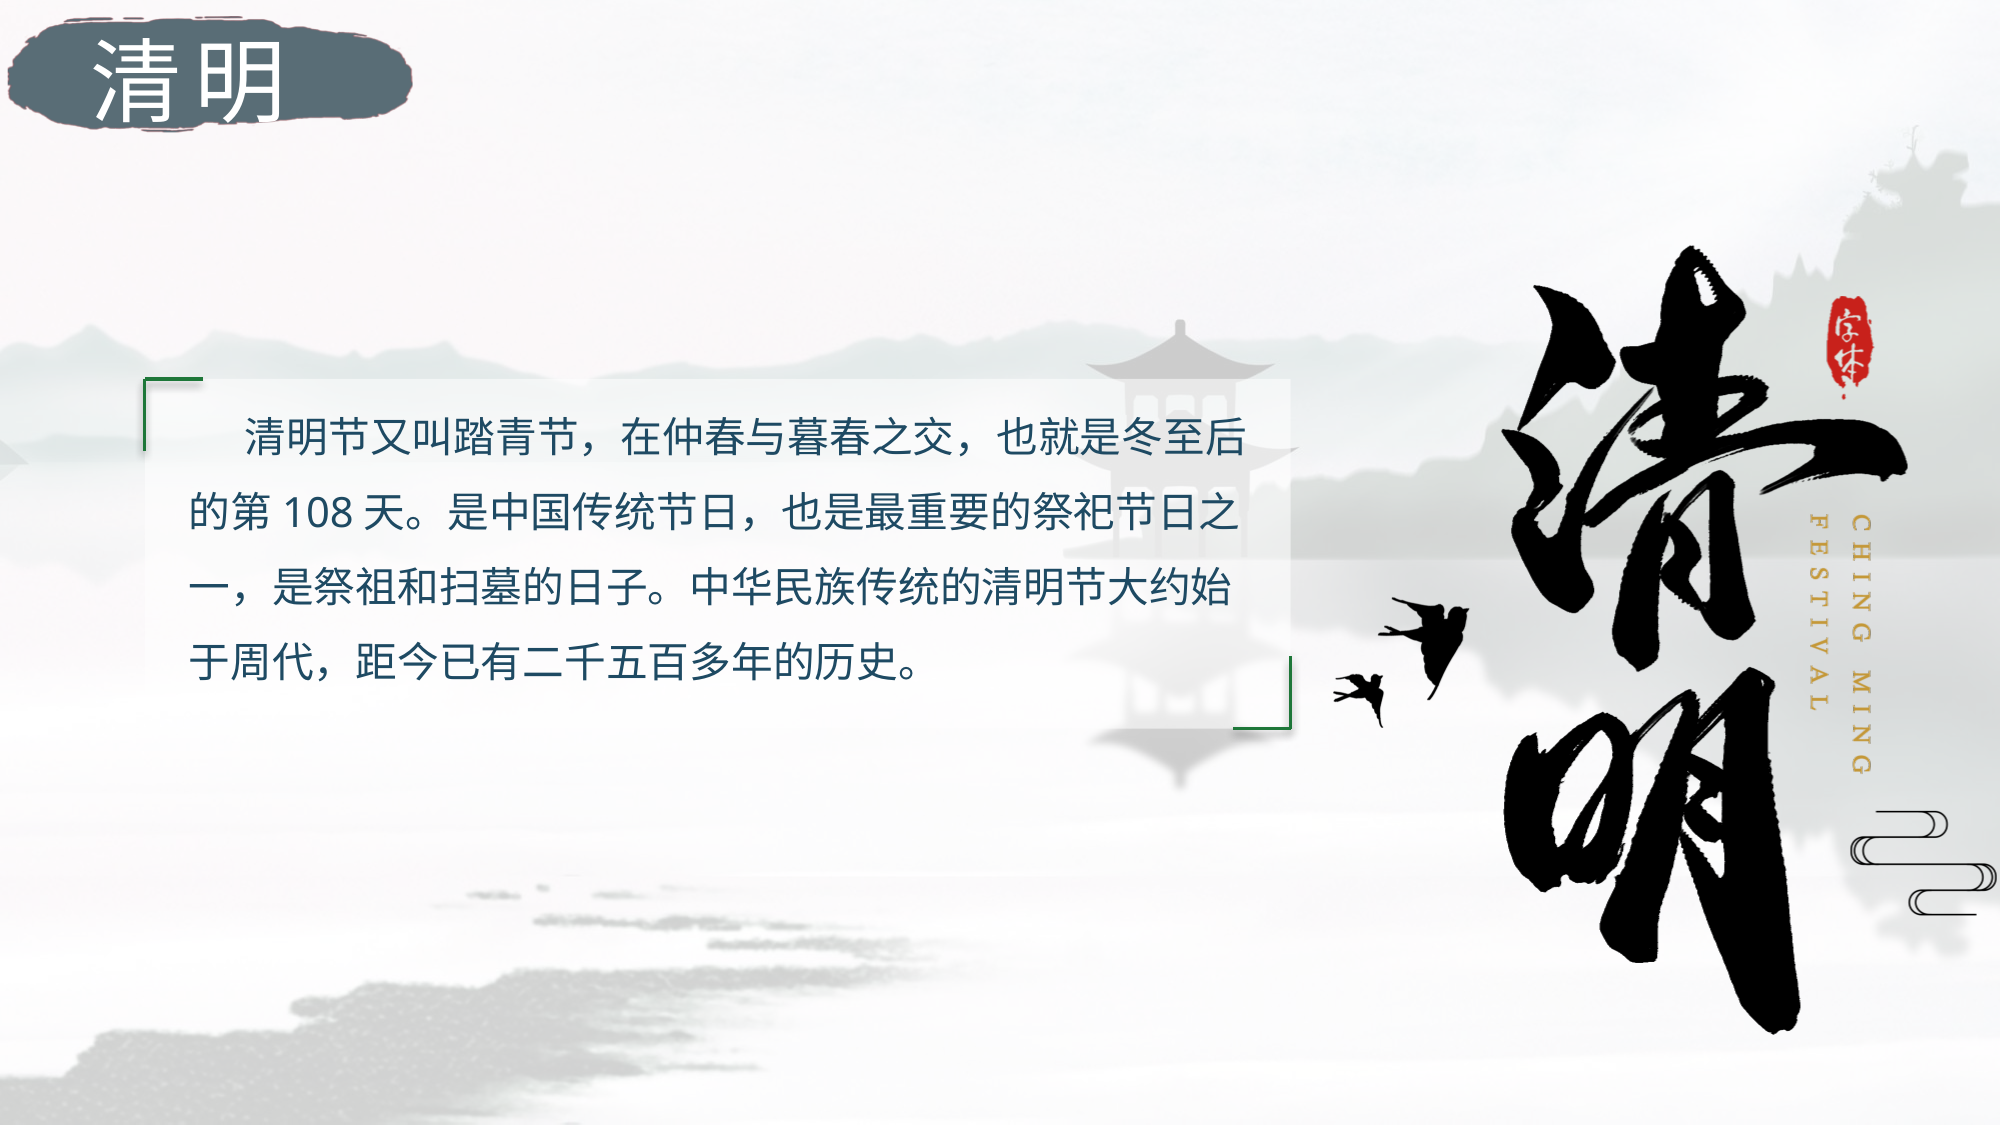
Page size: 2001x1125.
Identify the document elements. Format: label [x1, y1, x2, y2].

picture [0, 16, 425, 143]
picture [1319, 65, 2000, 1125]
text_box [144, 378, 1291, 729]
